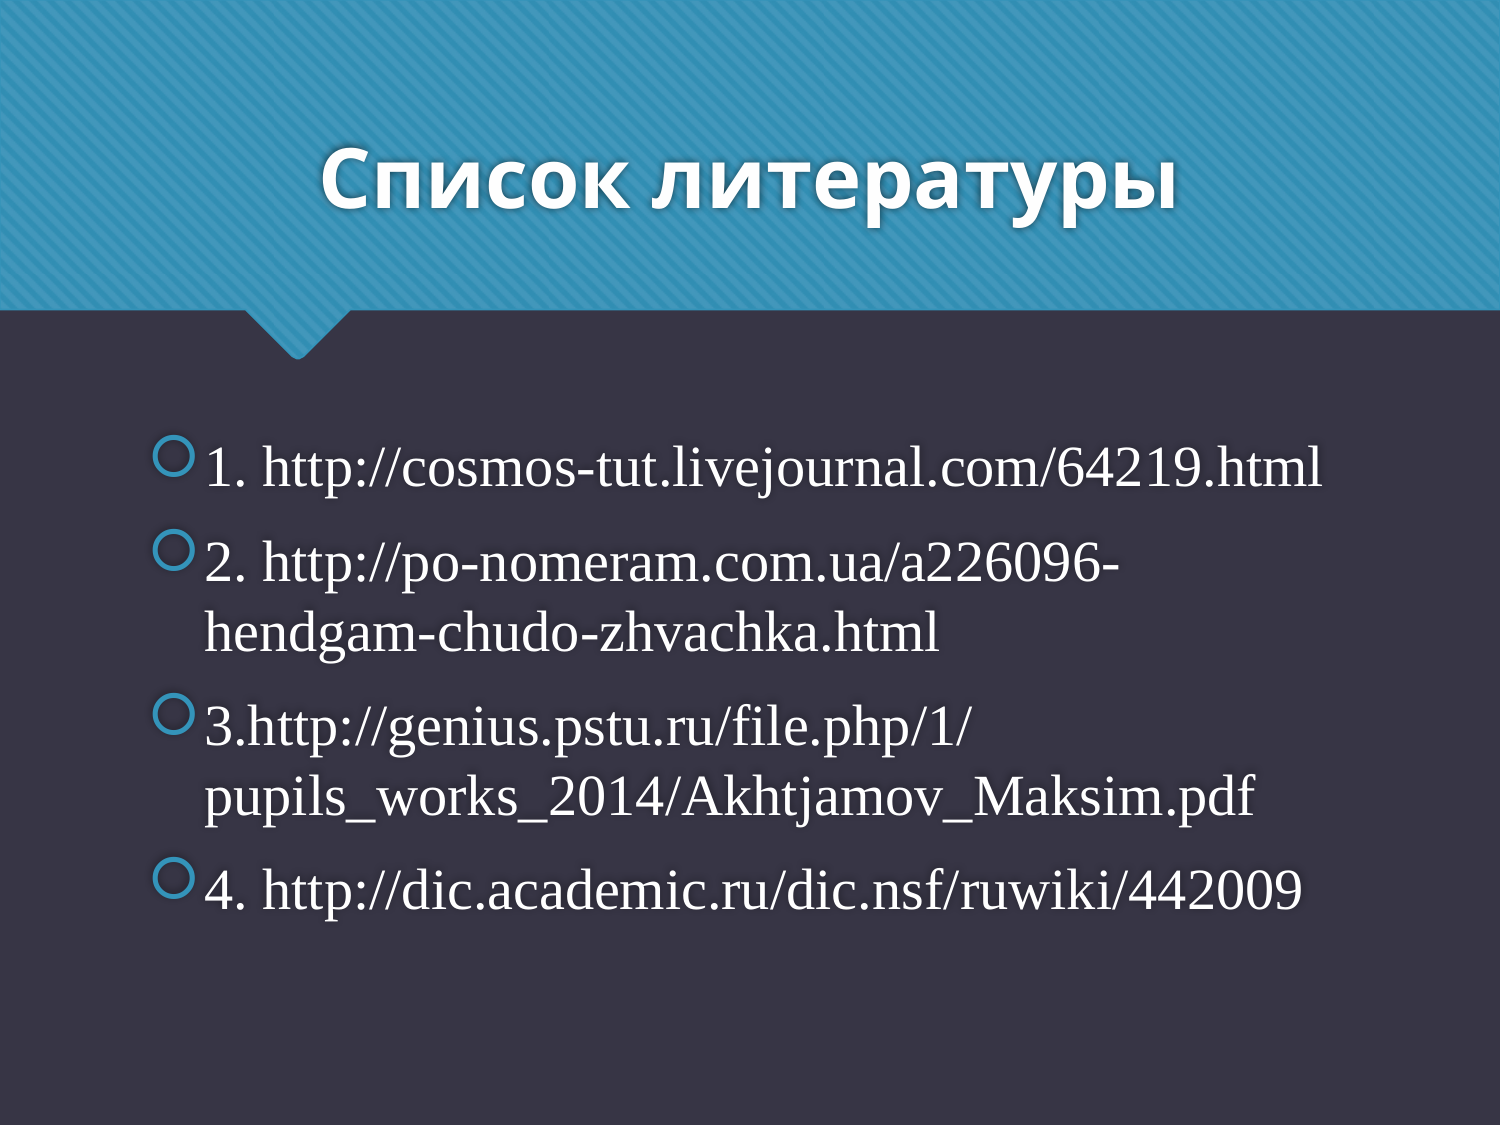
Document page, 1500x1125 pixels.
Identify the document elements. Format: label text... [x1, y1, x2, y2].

list 1. http://cosmos-tut.livejournal.com/64219.html 2. http://po-nomeram.com.ua/a226096-hendgam-chudo-zhvachka.html 3.http://genius.pstu.ru/file.php/1/pupils_works_2014/Akhtjamov_Maksim.pdf 4. http://dic.academic.ru/dic.nsf/ruwiki/442009 [132, 408, 1368, 1006]
title Список литературы [132, 73, 1368, 233]
